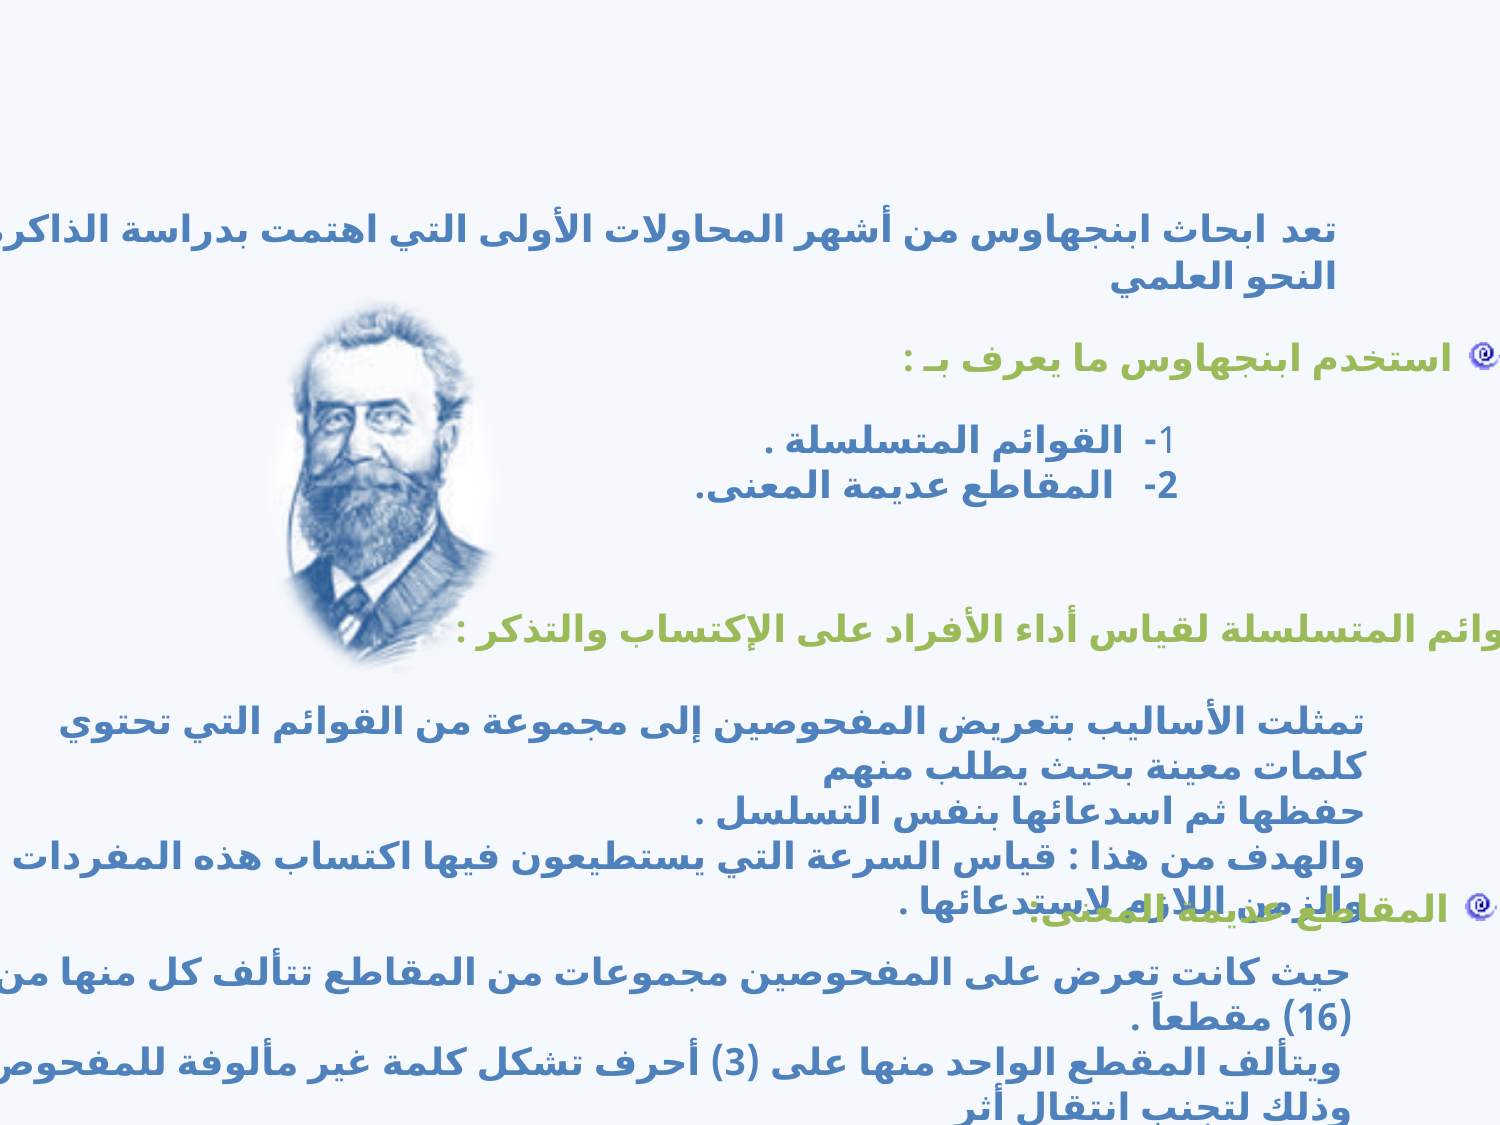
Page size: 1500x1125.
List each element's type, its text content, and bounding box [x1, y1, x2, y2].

text_box استخدم ابنجهاوس ما يعرف بـ : [887, 326, 1500, 386]
text_box القوائم المتسلسلة لقياس أداء الأفراد على الإكتساب والتذكر : [516, 597, 1500, 658]
picture [253, 287, 512, 684]
text_box المقاطع عديمة المعنى: [1003, 877, 1500, 937]
picture [1469, 342, 1500, 370]
text_box تمثلت الأساليب بتعريض المفحوصين إلى مجموعة من القوائم التي تحتوي كلمات معينة بحيث يطلب منهم حفظها ثم اسدعائها بنفس التسلسل . والهدف من هذا : قياس السرعة التي يستطيعون فيها اكتساب هذه المفردات والزمن اللازم لاستدعائها . [0, 689, 1382, 930]
text_box تعد ابحاث ابنجهاوس من أشهر المحاولات الأولى التي اهتمت بدراسة الذاكرة على النحو العلمي [0, 187, 1353, 305]
text_box 1- القوائم المتسلسلة . 2- المقاطع عديمة المعنى. [670, 408, 1193, 514]
text_box حيث كانت تعرض على المفحوصين مجموعات من المقاطع تتألف كل منها من (16) مقطعاً . ويتألف المقطع الواحد منها على (3) أحرف تشكل كلمة غير مألوفة للمفحوص وذلك لتجنب انتقال أثر التعلم السابق على الأداء في اكتساب والاستدعاء. [0, 940, 1368, 1125]
picture [1465, 893, 1497, 921]
